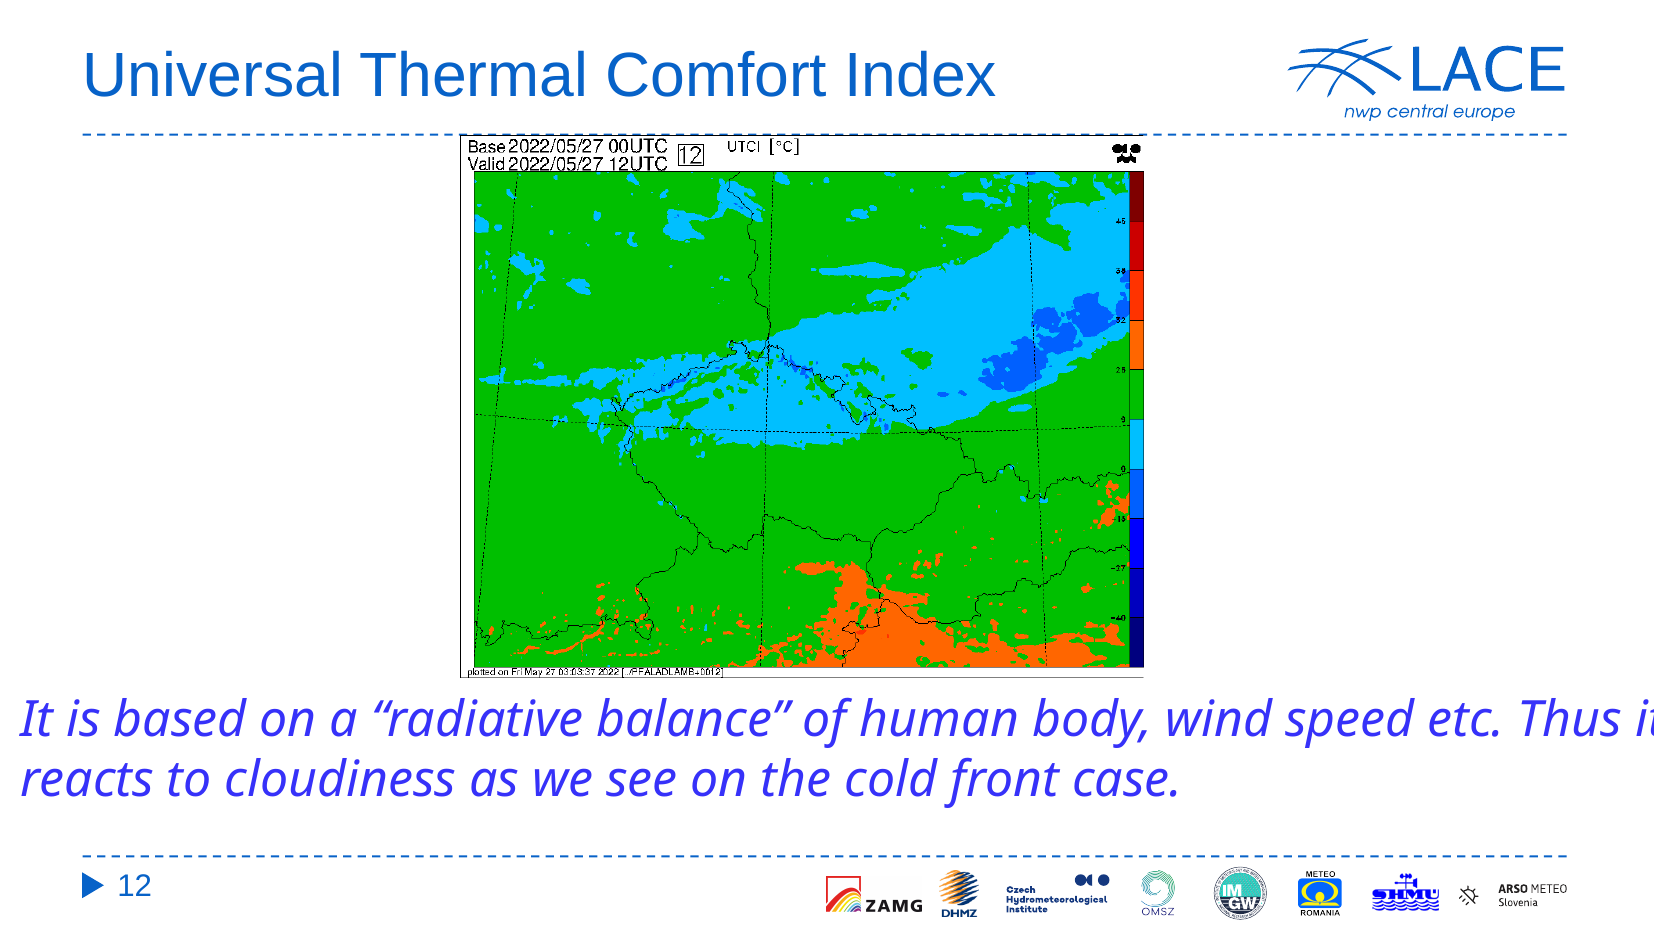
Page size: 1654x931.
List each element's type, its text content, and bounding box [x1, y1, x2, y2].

title Universal Thermal Comfort Index [82, 14, 1286, 134]
picture [1372, 873, 1439, 911]
picture [939, 870, 979, 917]
picture [1141, 870, 1175, 918]
picture [826, 876, 922, 912]
picture [460, 135, 1144, 678]
picture [1296, 870, 1344, 917]
text_box It is based on a “radiative balance” of human body, wind speed etc. Thus it reacts to cloudiness as we see on the cold front case. [5, 678, 1654, 814]
